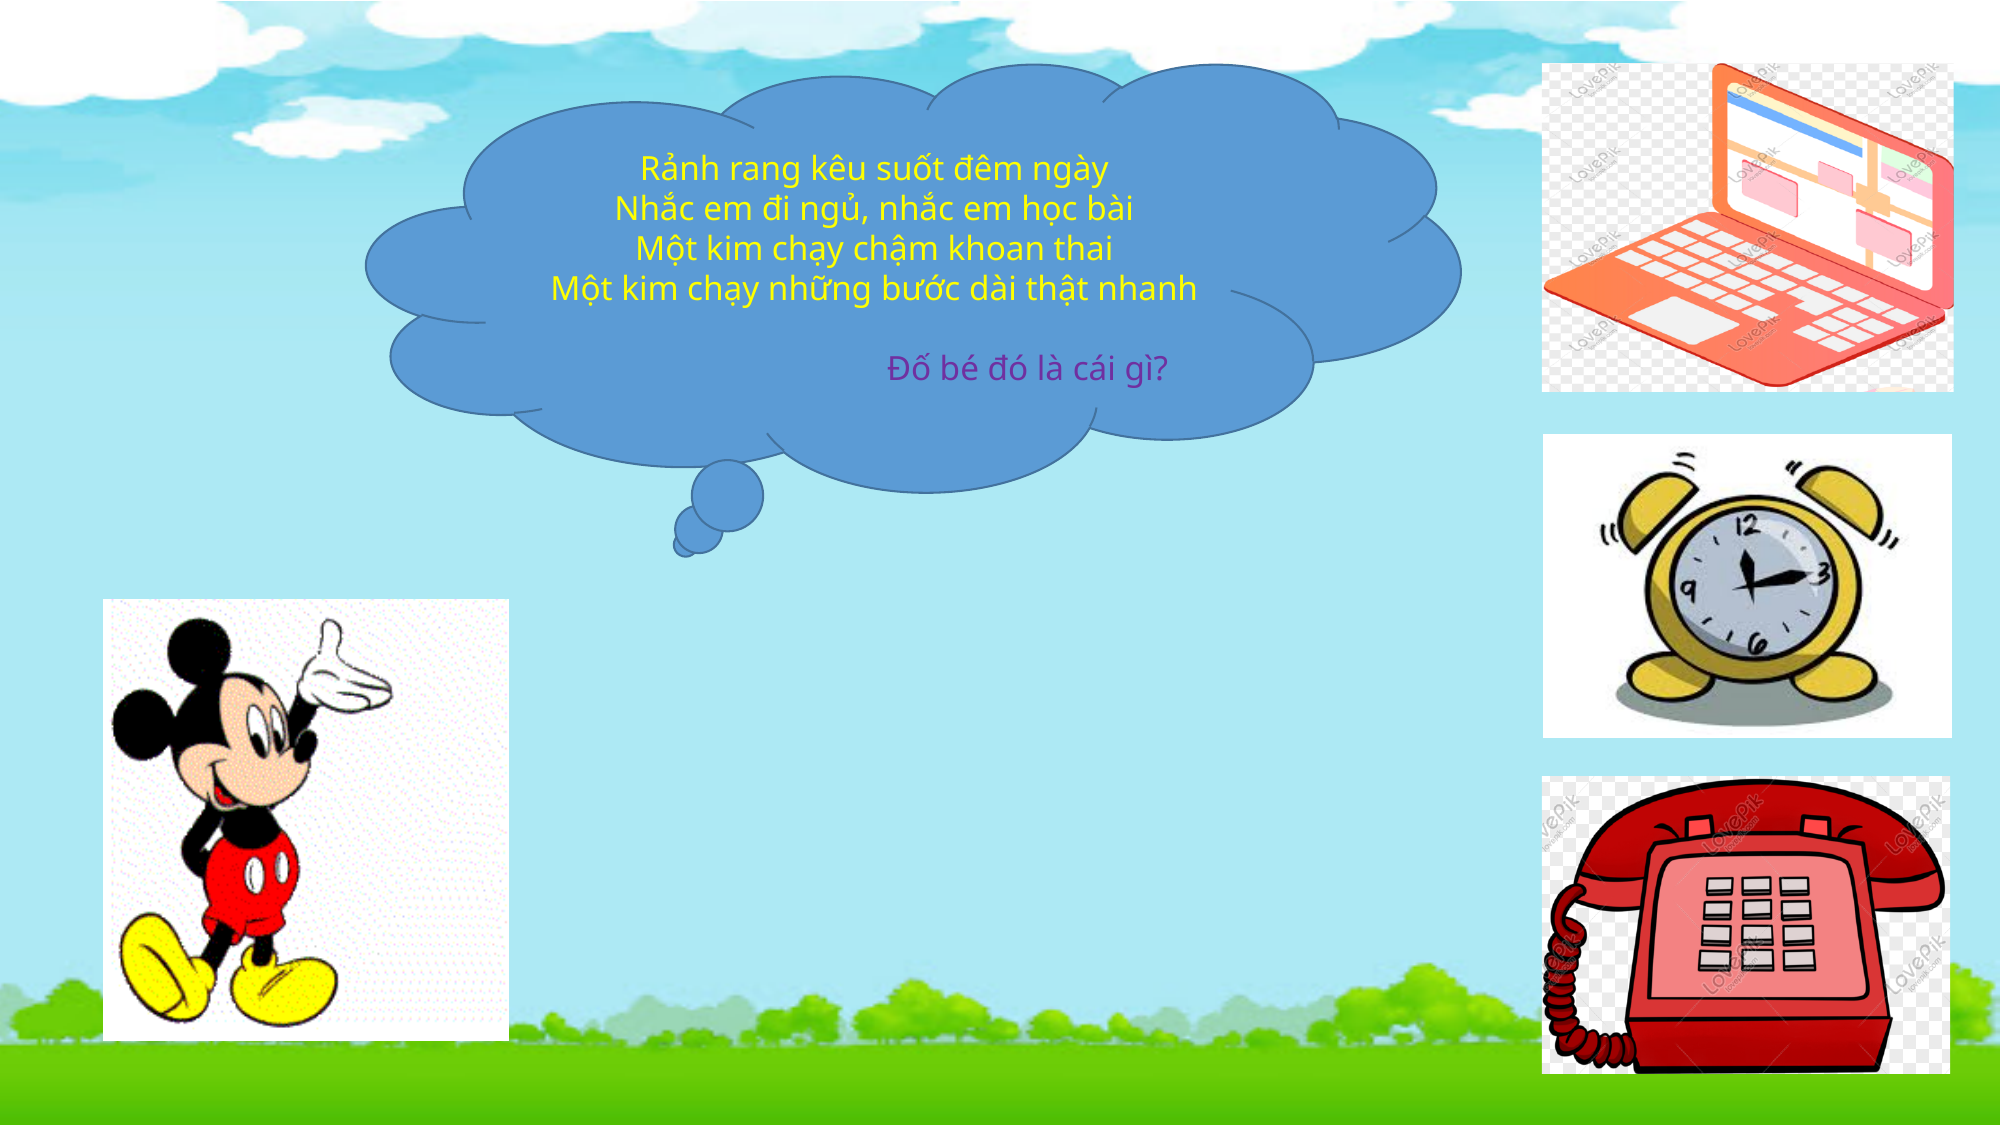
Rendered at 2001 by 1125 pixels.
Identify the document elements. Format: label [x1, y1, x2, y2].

list [0, 1, 2000, 1125]
picture [1541, 776, 1951, 1074]
picture [1541, 63, 1954, 392]
picture [103, 599, 509, 1041]
picture [1543, 434, 1952, 738]
